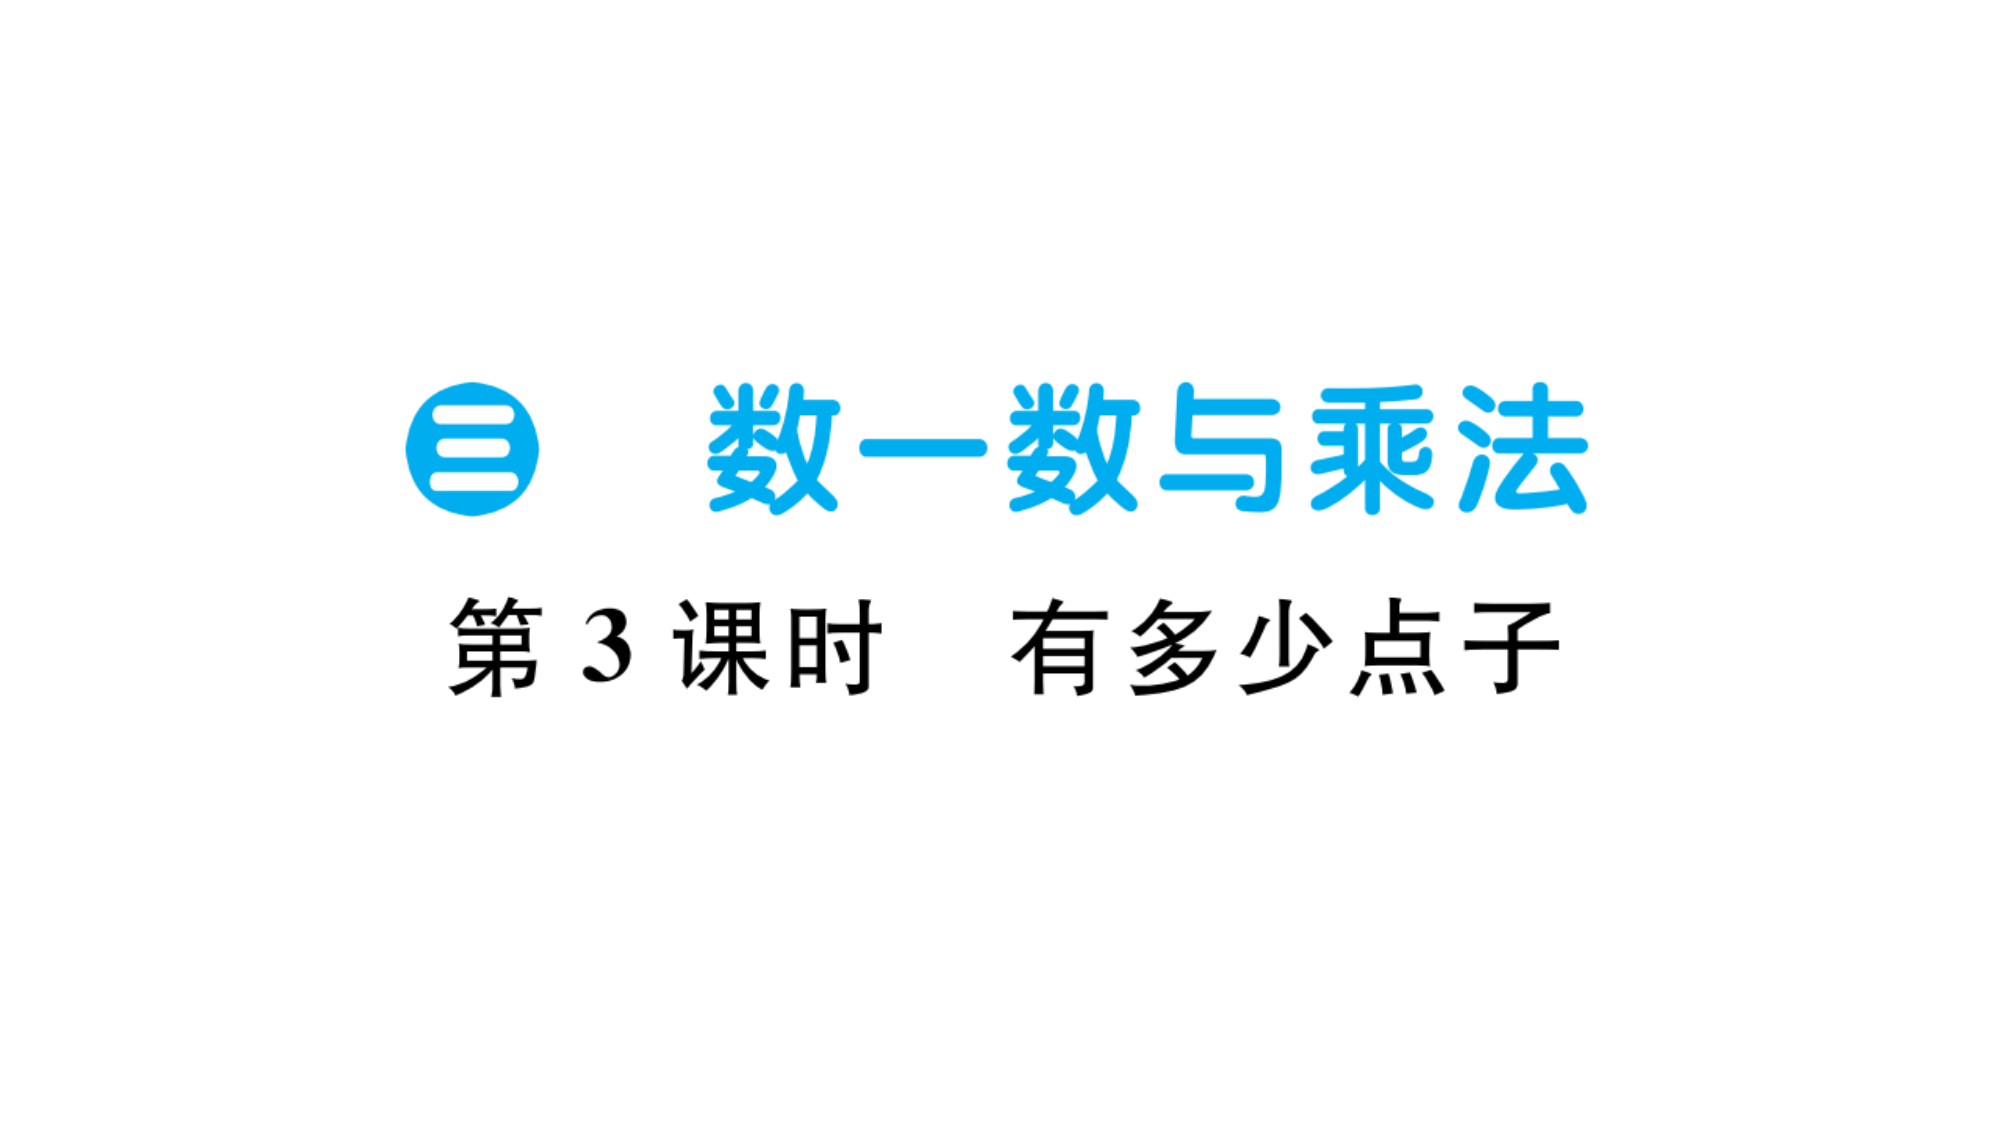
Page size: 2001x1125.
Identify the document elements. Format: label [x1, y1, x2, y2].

picture [381, 348, 1618, 543]
picture [422, 568, 1578, 729]
